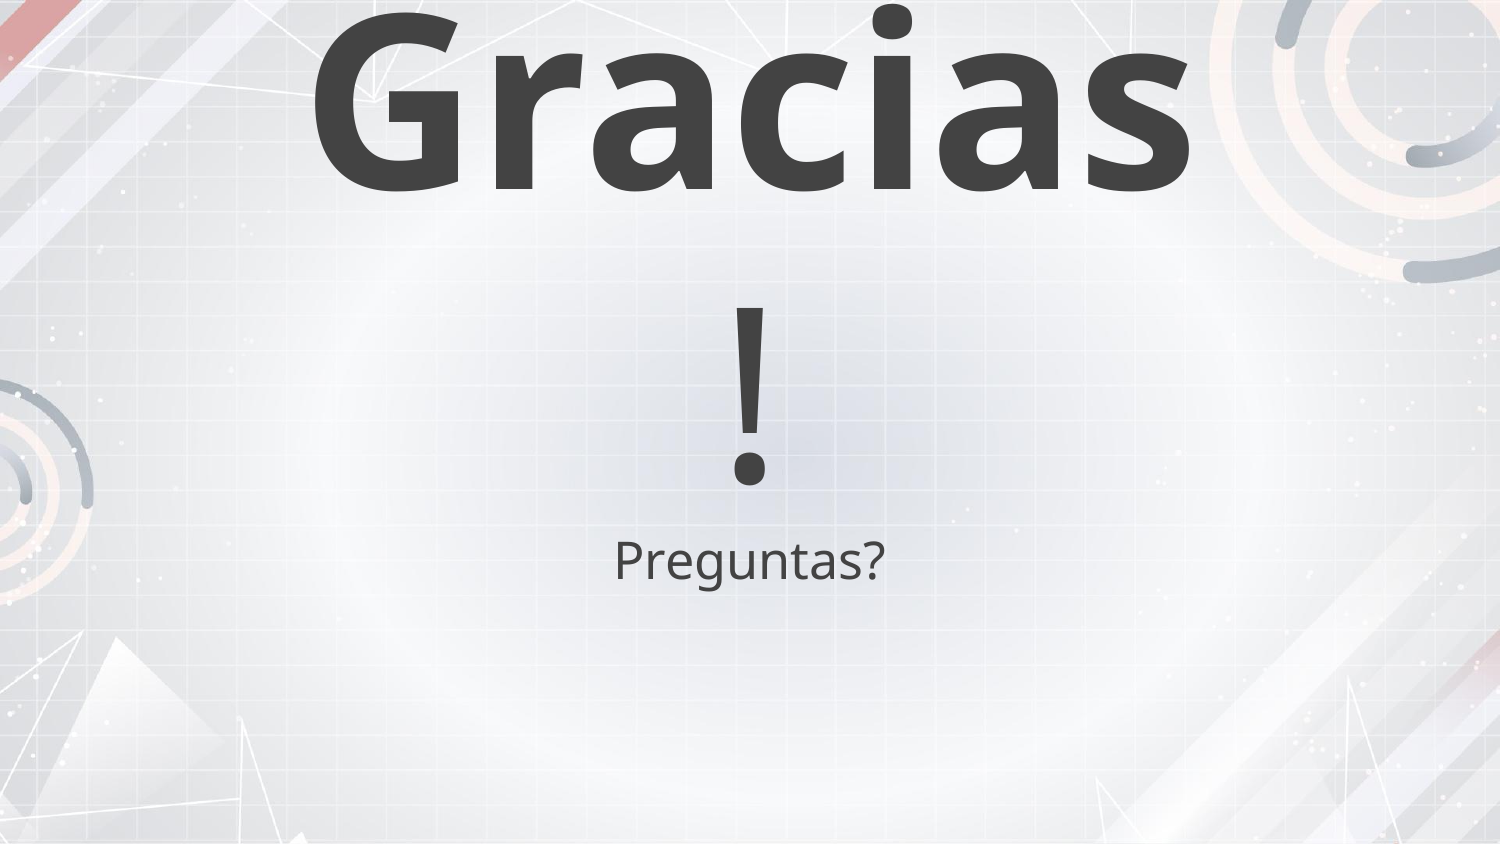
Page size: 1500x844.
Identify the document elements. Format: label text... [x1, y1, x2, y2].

subtitle Preguntas? [264, 512, 1236, 639]
picture [0, 0, 1500, 844]
title Gracias! [264, 284, 1236, 512]
